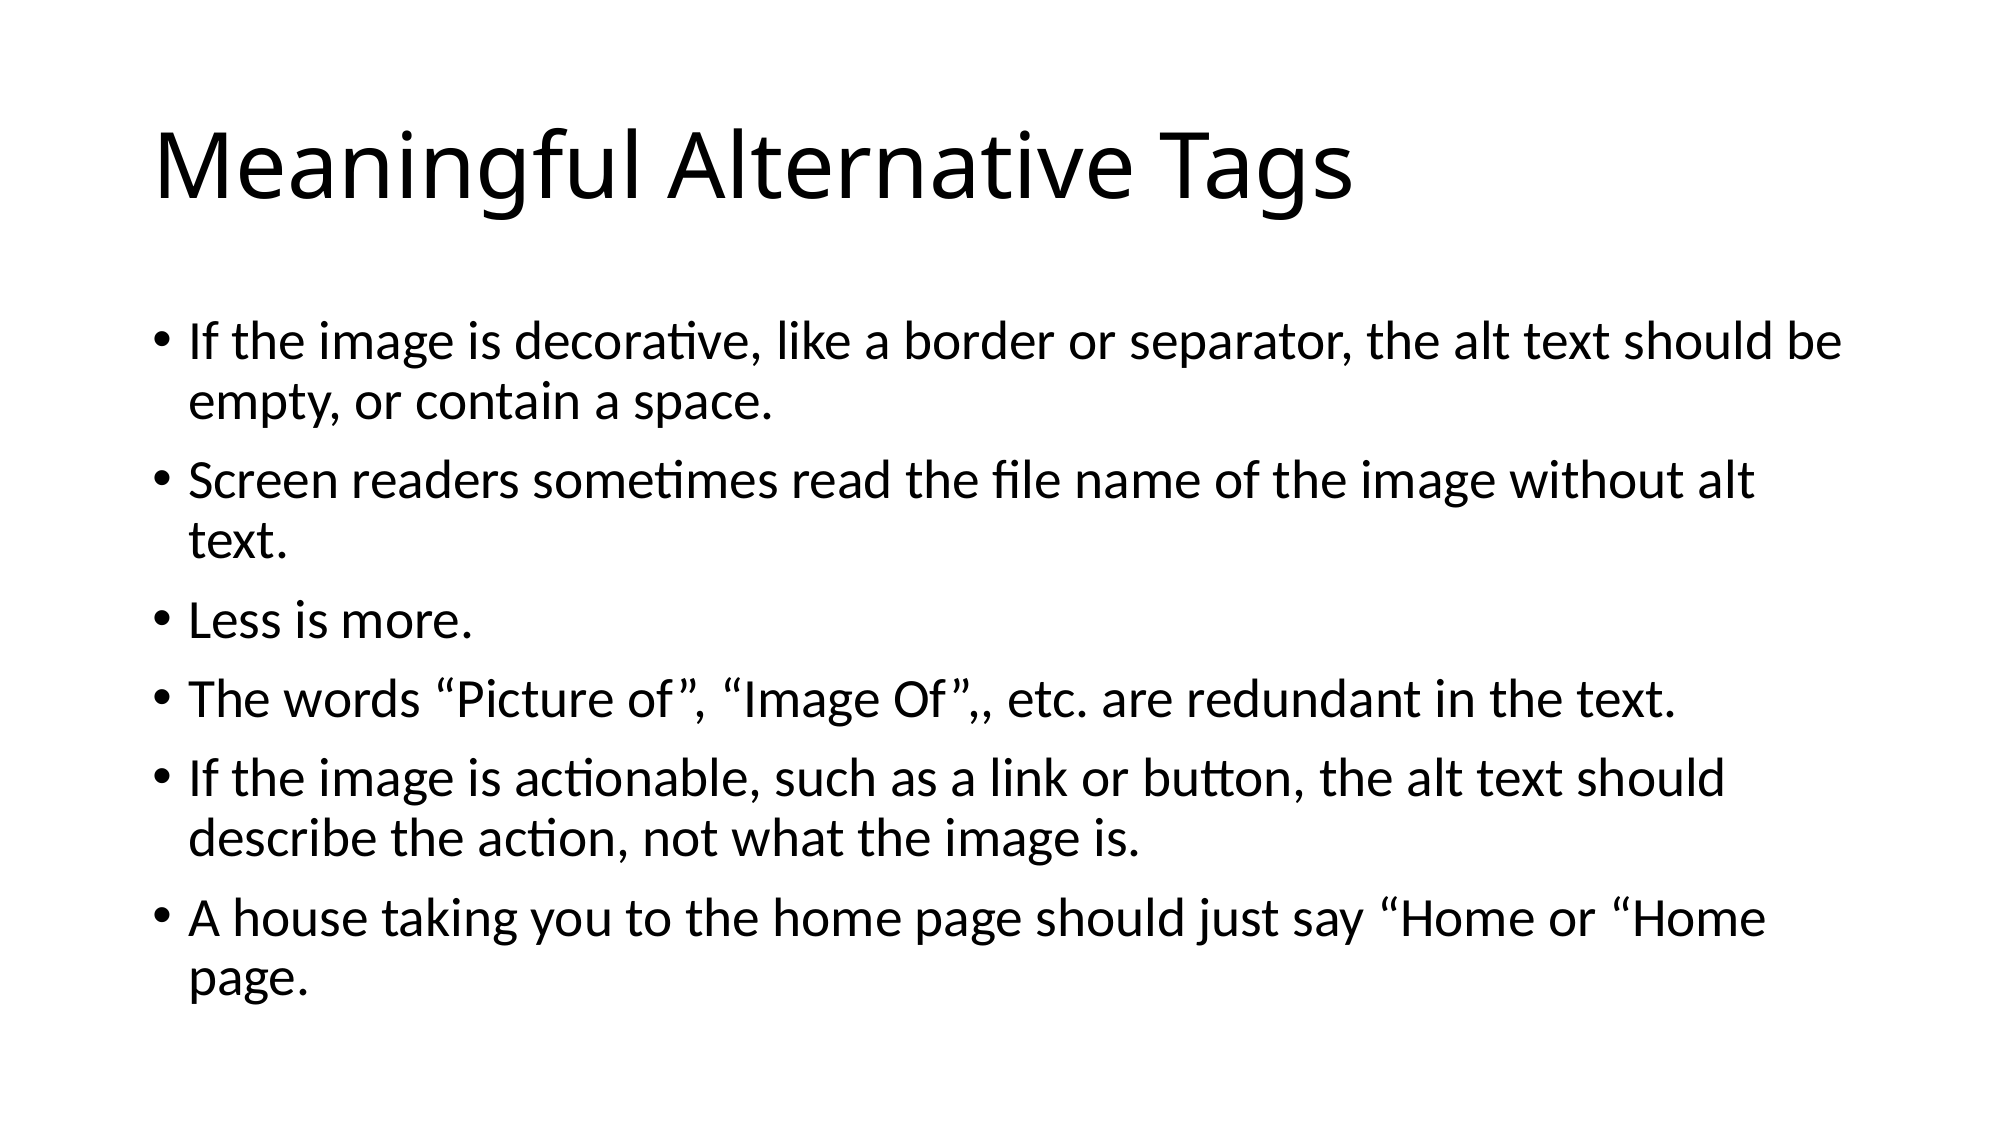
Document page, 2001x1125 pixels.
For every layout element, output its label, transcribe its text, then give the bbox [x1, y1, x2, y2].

title Meaningful Alternative Tags [137, 59, 1863, 278]
list If the image is decorative, like a border or separator, the alt text should be empty, or contain a space. Screen readers sometimes read the file name of the image without alt text. Less is more. The words “Picture of”, “Image Of”,, etc. are redundant in the text. If the image is actionable, such as a link or button, the alt text should describe the action, not what the image is. A house taking you to the home page should just say “Home or “Home page. [137, 304, 1863, 1019]
